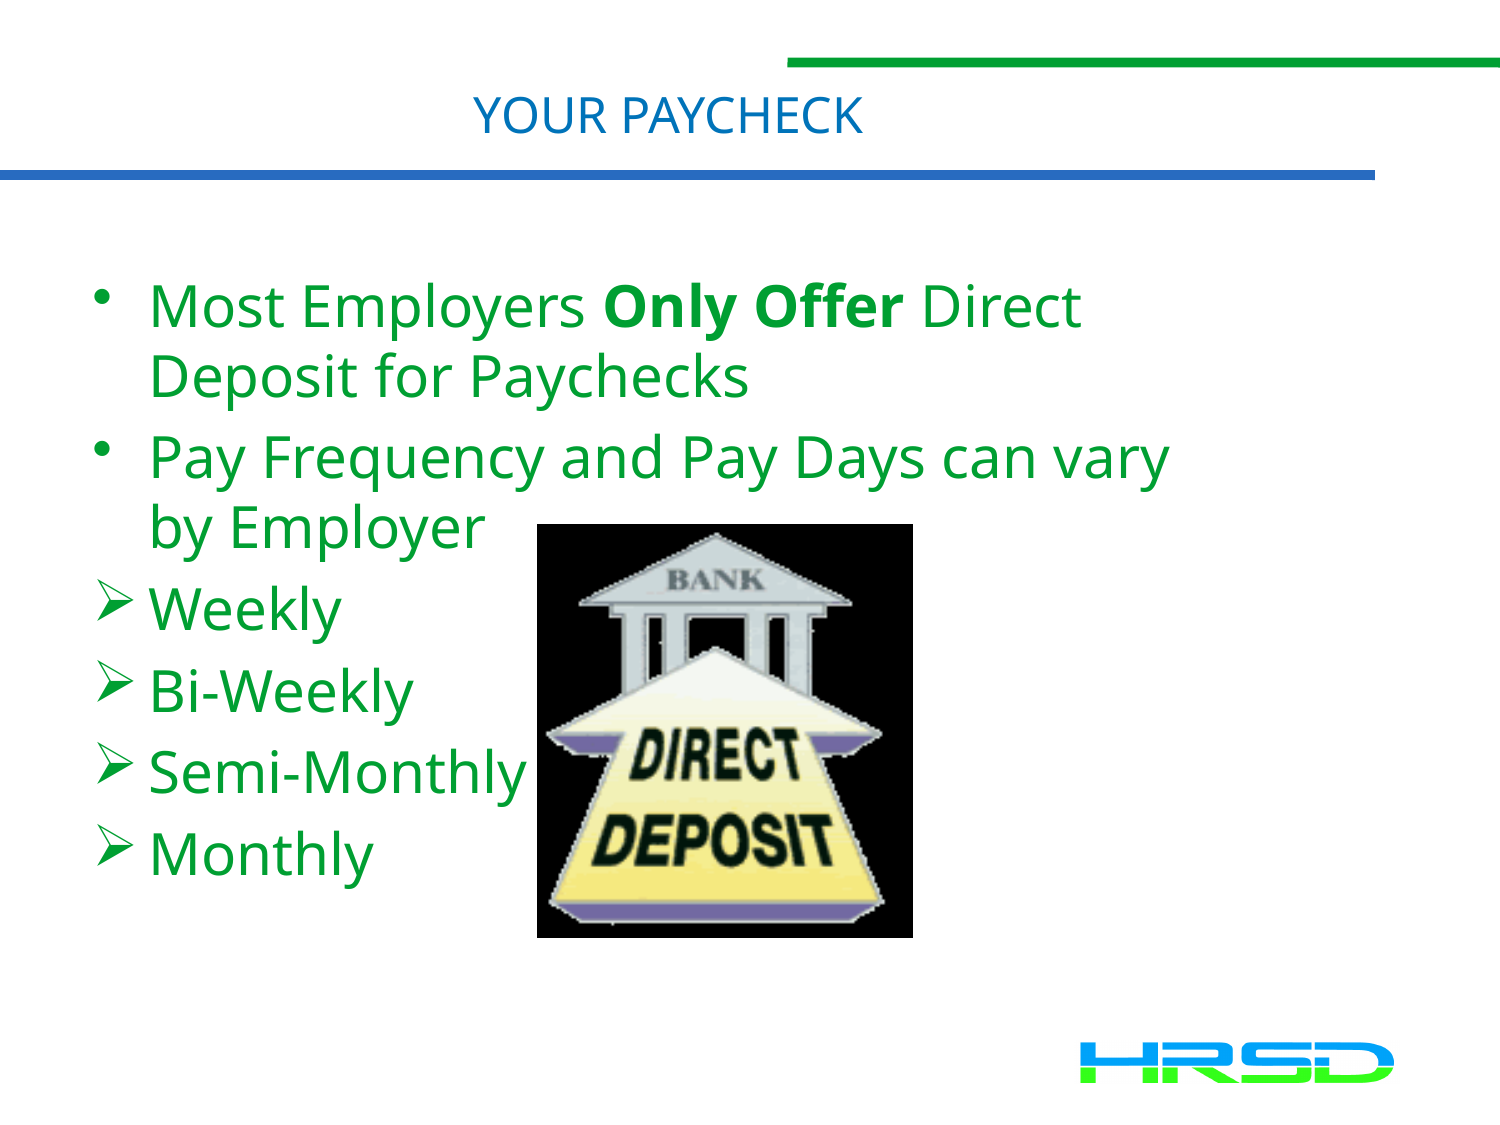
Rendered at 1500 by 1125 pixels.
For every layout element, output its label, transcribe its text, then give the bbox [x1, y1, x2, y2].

list Most Employers Only Offer Direct Deposit for Paychecks Pay Frequency and Pay Days can vary by Employer Weekly Bi-Weekly Semi-Monthly Monthly [77, 261, 1265, 1057]
picture [537, 524, 913, 938]
title YOUR PAYCHECK [75, 52, 1263, 175]
picture [1074, 1040, 1400, 1084]
